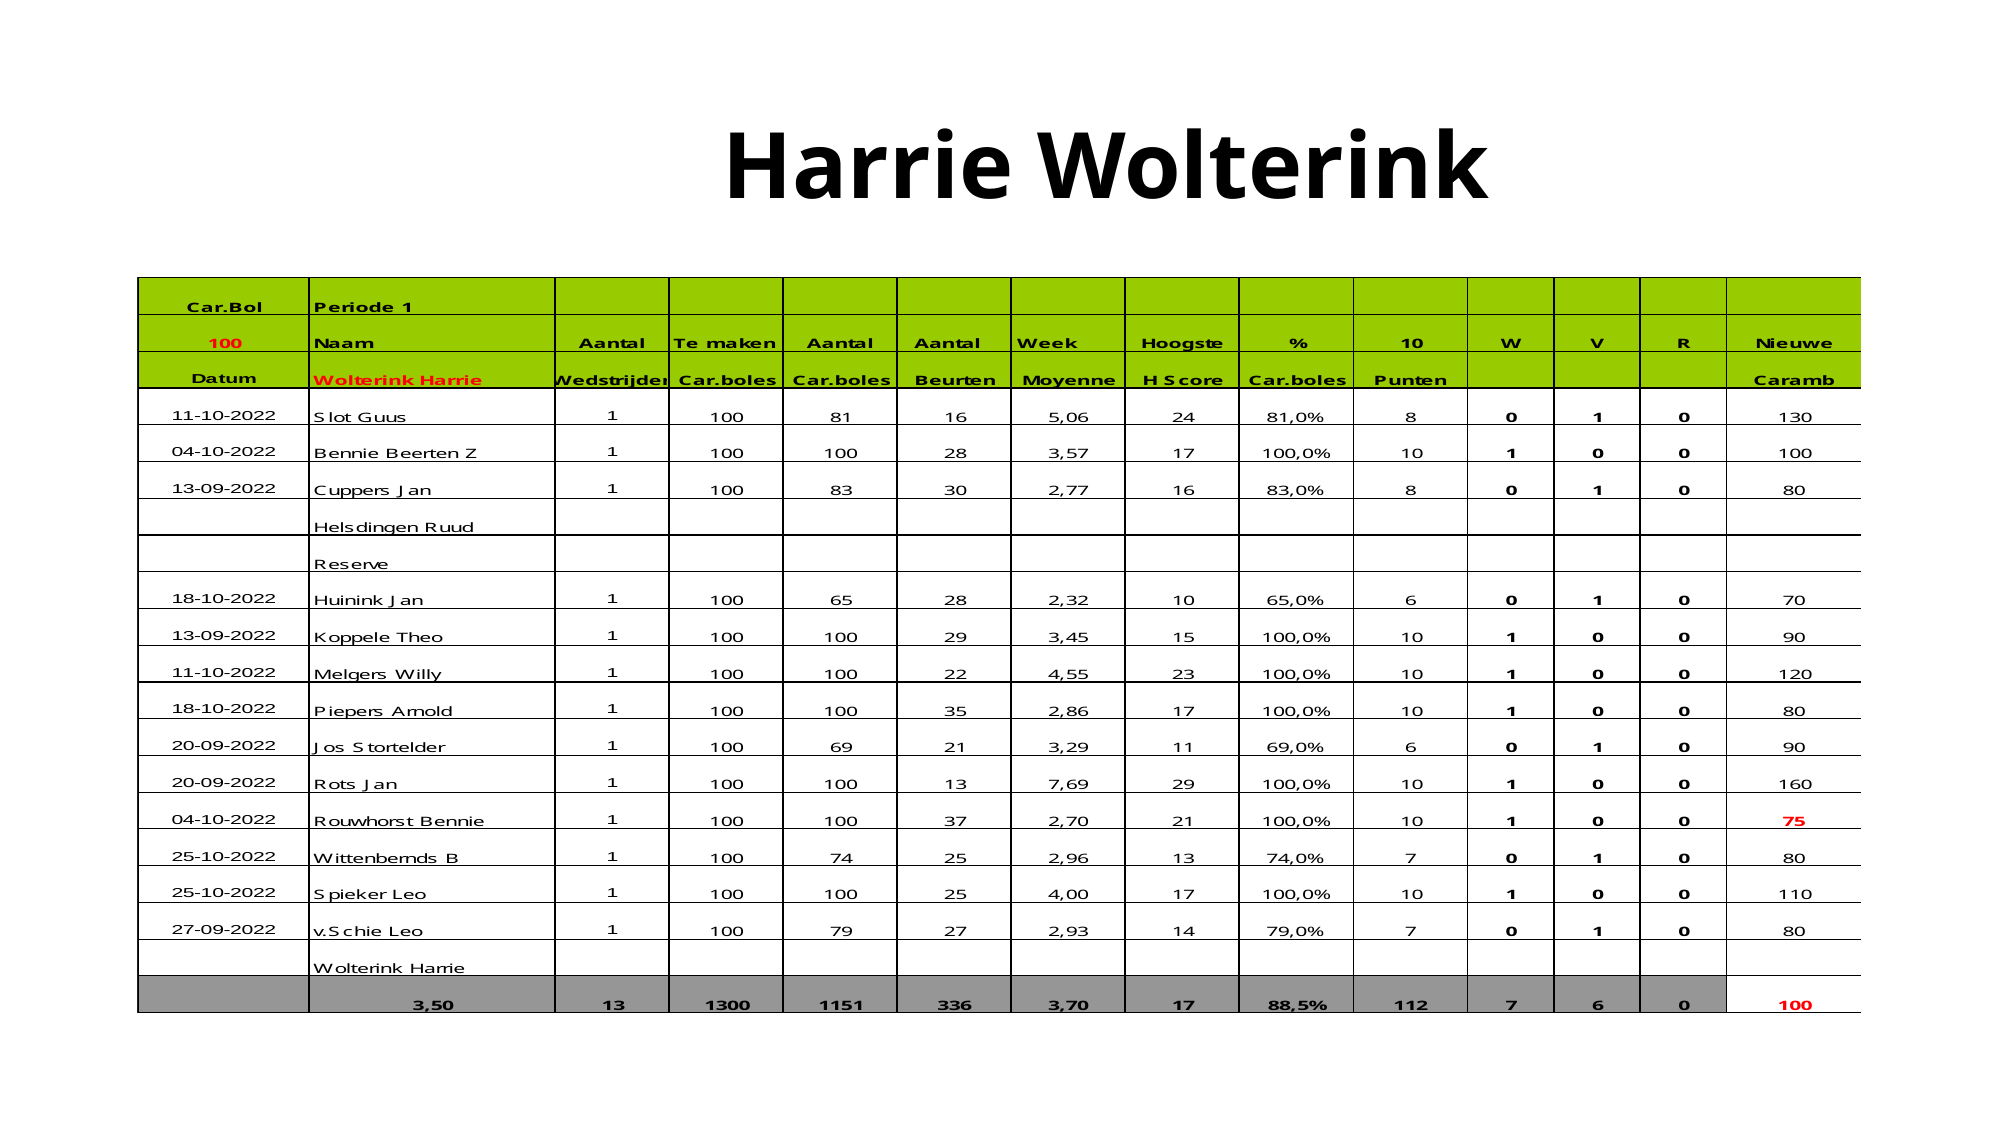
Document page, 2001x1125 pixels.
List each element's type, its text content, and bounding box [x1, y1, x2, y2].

title Harrie Wolterink [137, 59, 1863, 277]
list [137, 277, 1863, 1014]
